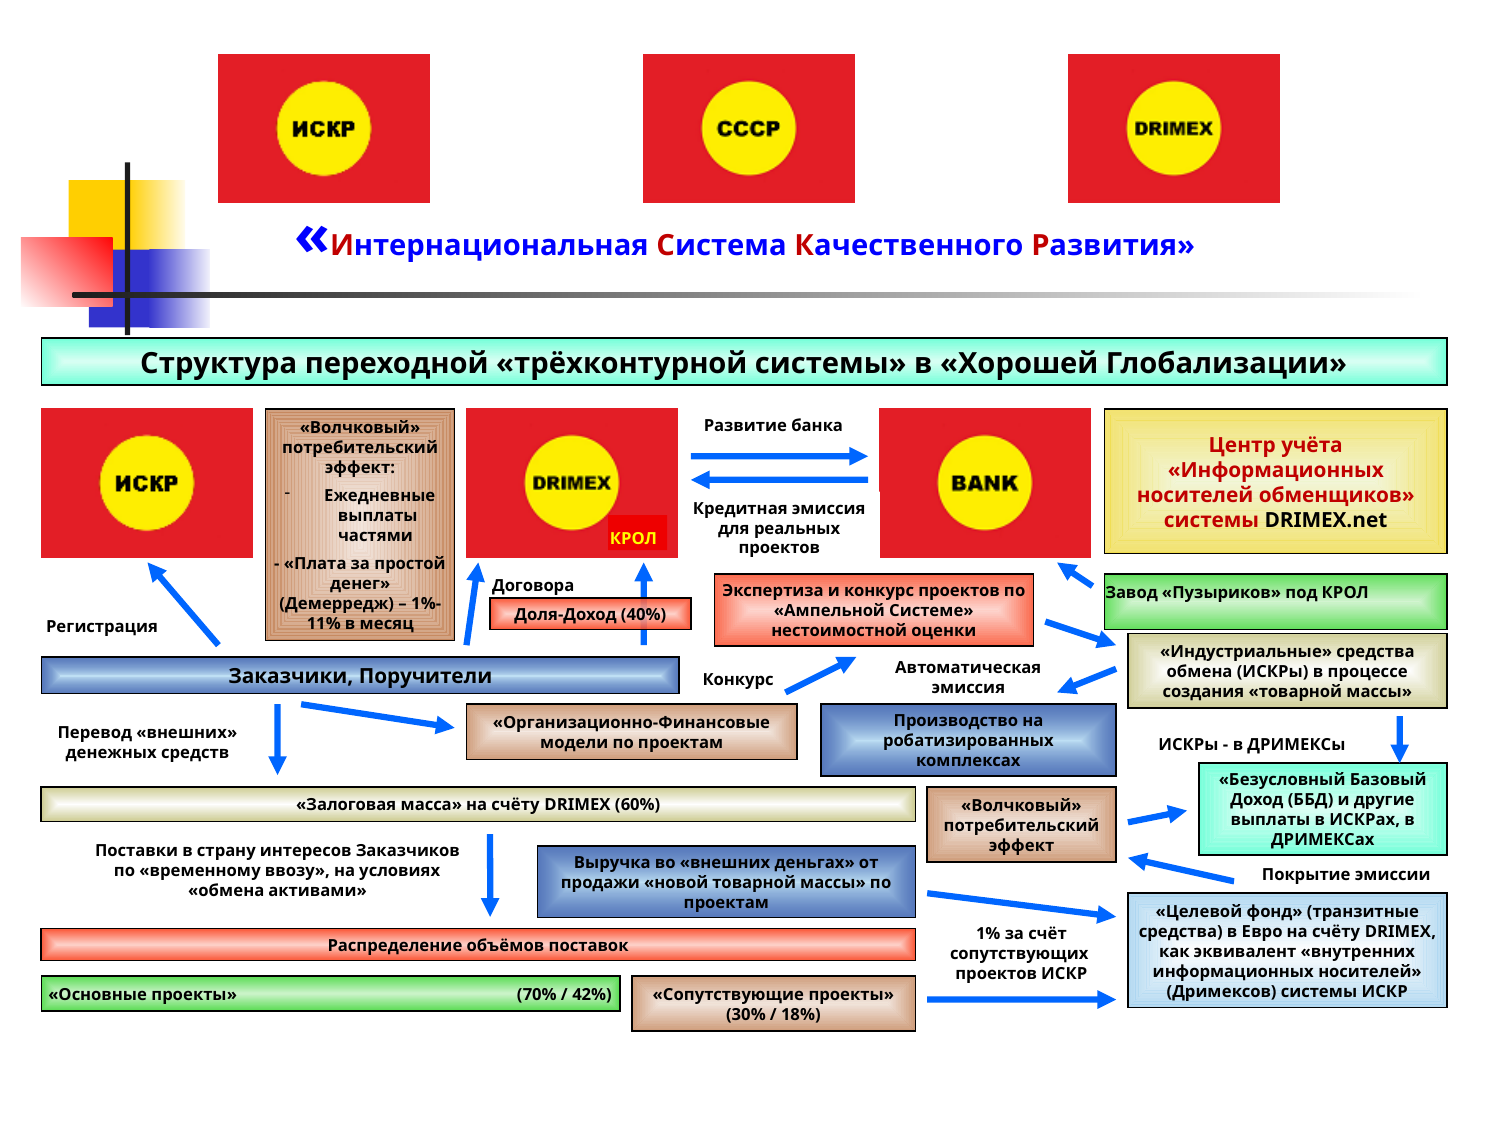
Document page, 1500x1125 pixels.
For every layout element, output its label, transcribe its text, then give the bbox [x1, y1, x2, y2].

text_box [483, 834, 497, 917]
text_box «Целевой фонд» (транзитные средства) в Евро на счёту DRIMEX, как эквивалент «внутренних информационных носителей» (Дримексов) системы ИСКР [1128, 893, 1447, 1008]
text_box Выручка во «внешних деньгах» от продажи «новой товарной массы» по проектам [537, 845, 916, 918]
picture [1068, 54, 1281, 204]
text_box Поставки в страну интересов Заказчиков по «временному ввозу», на условиях «обмена активами» [88, 834, 467, 906]
text_box Договора [490, 565, 585, 597]
text_box ИСКРы - в ДРИМЕКСы [1127, 727, 1376, 760]
text_box [271, 704, 284, 776]
list [41, 278, 1448, 1041]
text_box [1058, 565, 1093, 587]
text_box [785, 656, 857, 693]
text_box Конкурс [690, 668, 786, 689]
picture [40, 408, 253, 558]
text_box [1393, 716, 1406, 764]
text_box Регистрация [41, 597, 172, 645]
picture [643, 54, 855, 204]
text_box Перевод «внешних» денежных средств [29, 715, 266, 768]
text_box Центр учёта «Информационных носителей обменщиков» системы DRIMEX.net [1104, 408, 1447, 554]
text_box [1057, 668, 1117, 694]
text_box Производство на робатизированных комплексах [820, 704, 1117, 776]
text_box [466, 565, 483, 646]
text_box 1% за счёт сопутствующих проектов ИСКР [927, 916, 1117, 989]
text_box Распределение объёмов поставок [41, 928, 916, 961]
picture [218, 54, 430, 204]
text_box [301, 704, 455, 733]
text_box «Волчковый» потребительский эффект: Ежедневные выплаты частями - «Плата за простой денег» (Демерредж) – 1%-11% в месяц [265, 408, 455, 641]
text_box [1127, 854, 1234, 882]
text_box «Волчковый» потребительский эффект [927, 786, 1117, 863]
text_box [690, 450, 869, 463]
title «Интернациональная Система Качественного Развития» [188, 34, 1302, 276]
picture [879, 408, 1092, 558]
text_box [1045, 621, 1117, 648]
text_box Структура переходной «трёхконтурной системы» в «Хорошей Глобализации» [41, 338, 1447, 385]
text_box [637, 565, 650, 597]
text_box Заказчики, Поручители [41, 656, 680, 694]
text_box «Залоговая масса» на счёту DRIMEX (60%) [41, 786, 916, 822]
text_box [690, 473, 869, 487]
text_box Доля-Доход (40%) [490, 597, 691, 630]
text_box «Организационно-Финансовые модели по проектам [466, 704, 798, 760]
text_box Автоматическая эмиссия [879, 656, 1057, 697]
text_box Развитие банка [690, 408, 857, 441]
text_box «Индустриальные» средства обмена (ИСКРы) в процессе создания «товарной массы» [1128, 633, 1447, 708]
text_box [148, 565, 219, 646]
text_box [927, 993, 1117, 1006]
text_box «Основные проекты» (70% / 42%) [41, 975, 621, 1012]
picture [466, 408, 678, 558]
text_box «Сопутствующие проекты» (30% / 18%) [631, 975, 916, 1032]
text_box Завод «Пузыриков» под КРОЛ [1104, 574, 1447, 630]
text_box Экспертиза и конкурс проектов по «Ампельной Системе» нестоимостной оценки [714, 574, 1034, 646]
text_box Кредитная эмиссия для реальных проектов [679, 491, 878, 564]
text_box «Безусловный Базовый Доход (ББД) и другие выплаты в ИСКРах, в ДРИМЕКСах [1198, 763, 1447, 855]
text_box [1127, 806, 1188, 823]
text_box Покрытие эмиссии [1234, 857, 1459, 890]
text_box [927, 893, 1117, 922]
